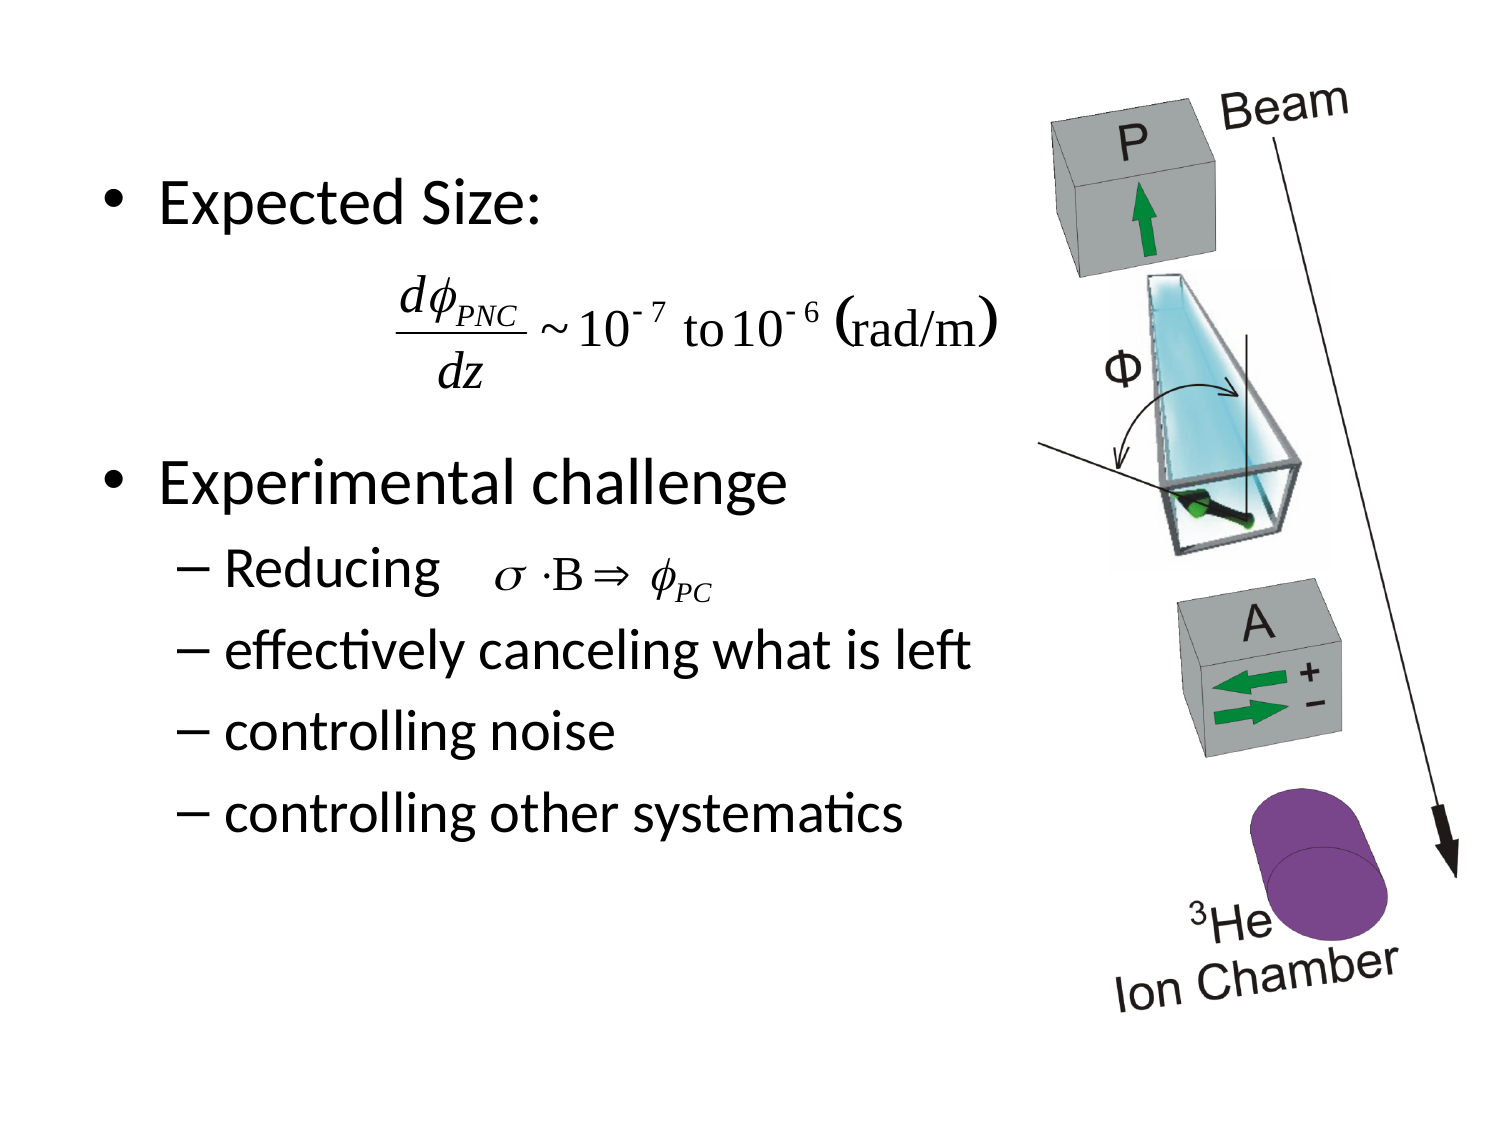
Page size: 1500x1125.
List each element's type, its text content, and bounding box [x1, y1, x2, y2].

picture [1037, 87, 1460, 1013]
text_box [487, 537, 723, 615]
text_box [387, 262, 1001, 400]
list Expected Size: Experimental challenge Reducing effectively canceling what is left controlling noise controlling other systematics [87, 149, 1032, 893]
